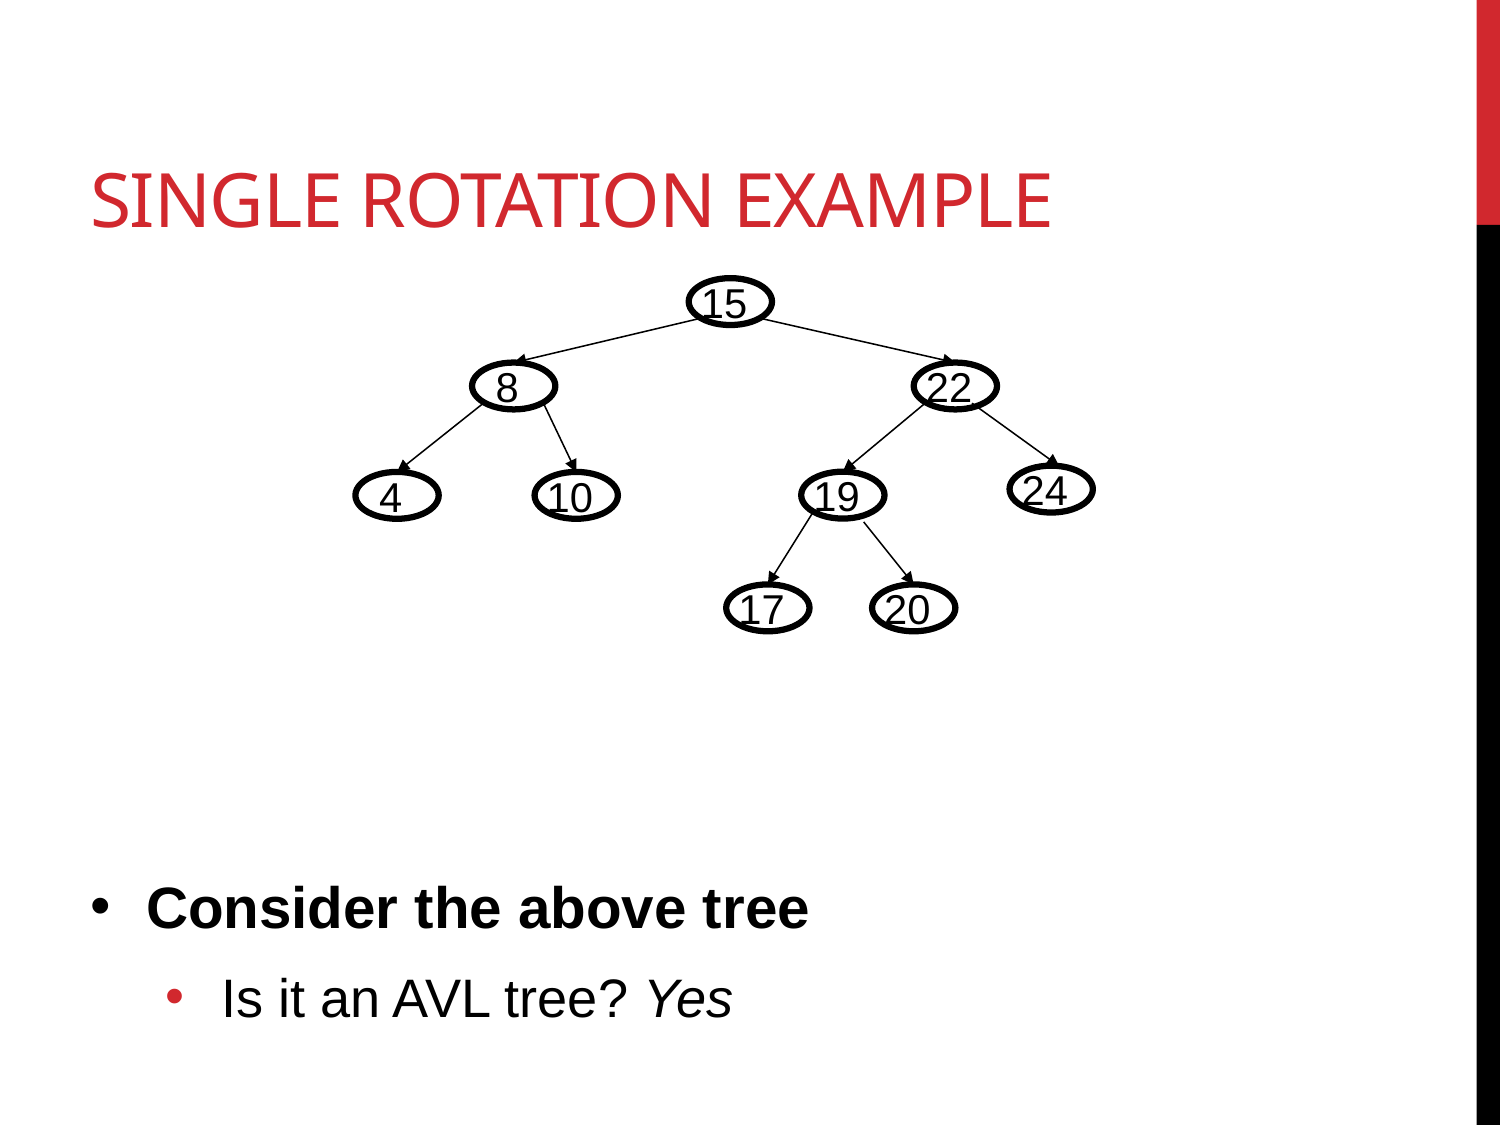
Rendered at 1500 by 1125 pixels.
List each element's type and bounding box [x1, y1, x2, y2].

text_box [472, 362, 556, 410]
text_box [355, 471, 439, 519]
text_box [524, 420, 595, 455]
text_box [856, 527, 921, 579]
text_box [872, 584, 956, 632]
text_box [753, 524, 828, 572]
text_box [396, 405, 485, 470]
title [75, 25, 1500, 250]
text_box [534, 471, 618, 519]
list [75, 862, 1325, 1125]
text_box [801, 242, 1093, 519]
text_box [726, 584, 810, 632]
text_box [513, 278, 773, 360]
